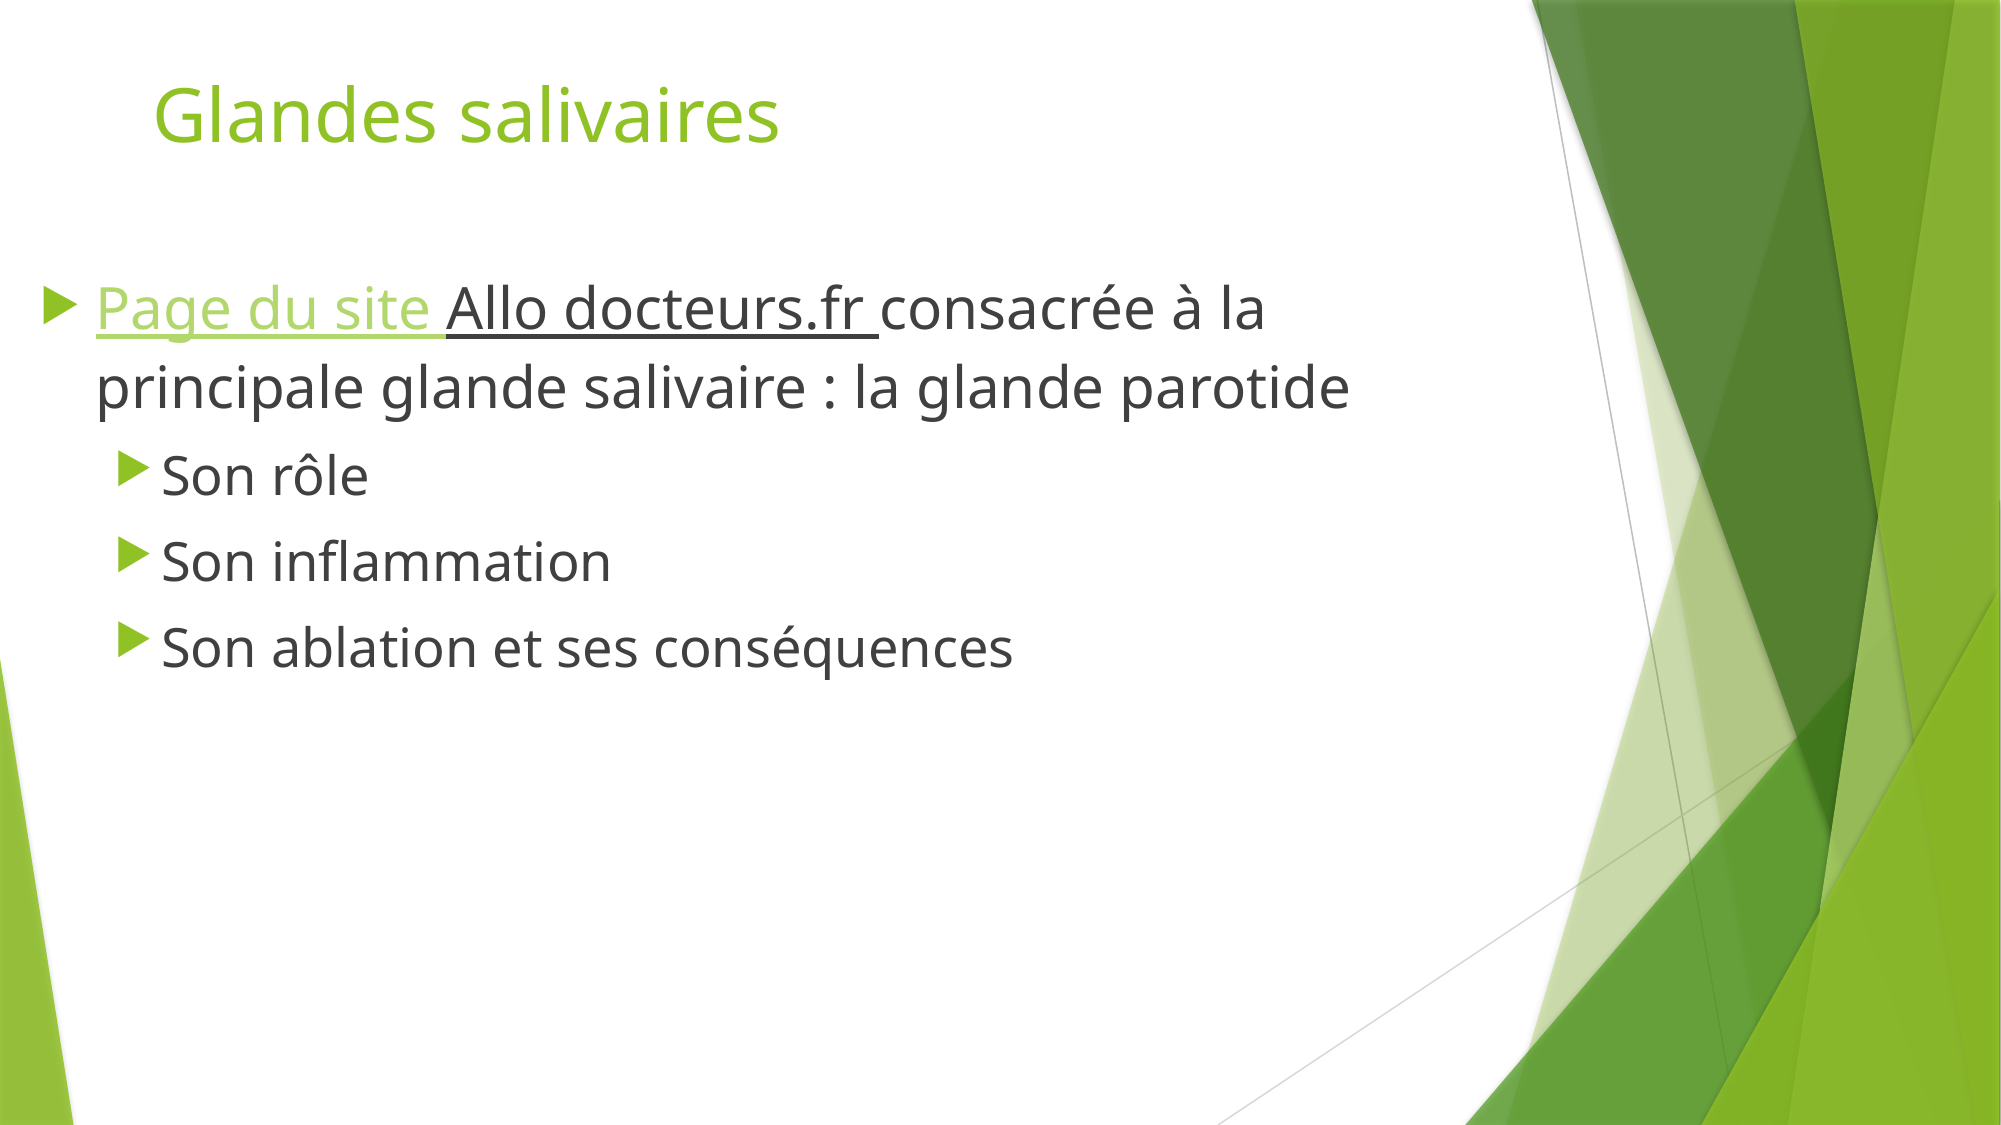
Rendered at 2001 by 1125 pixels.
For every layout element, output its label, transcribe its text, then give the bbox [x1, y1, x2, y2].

list Page du site Allo docteurs.fr consacrée à la principale glande salivaire : la glande parotide Son rôle Son inflammation Son ablation et ses conséquences [24, 263, 1475, 853]
title Glandes salivaires [137, 59, 1863, 202]
